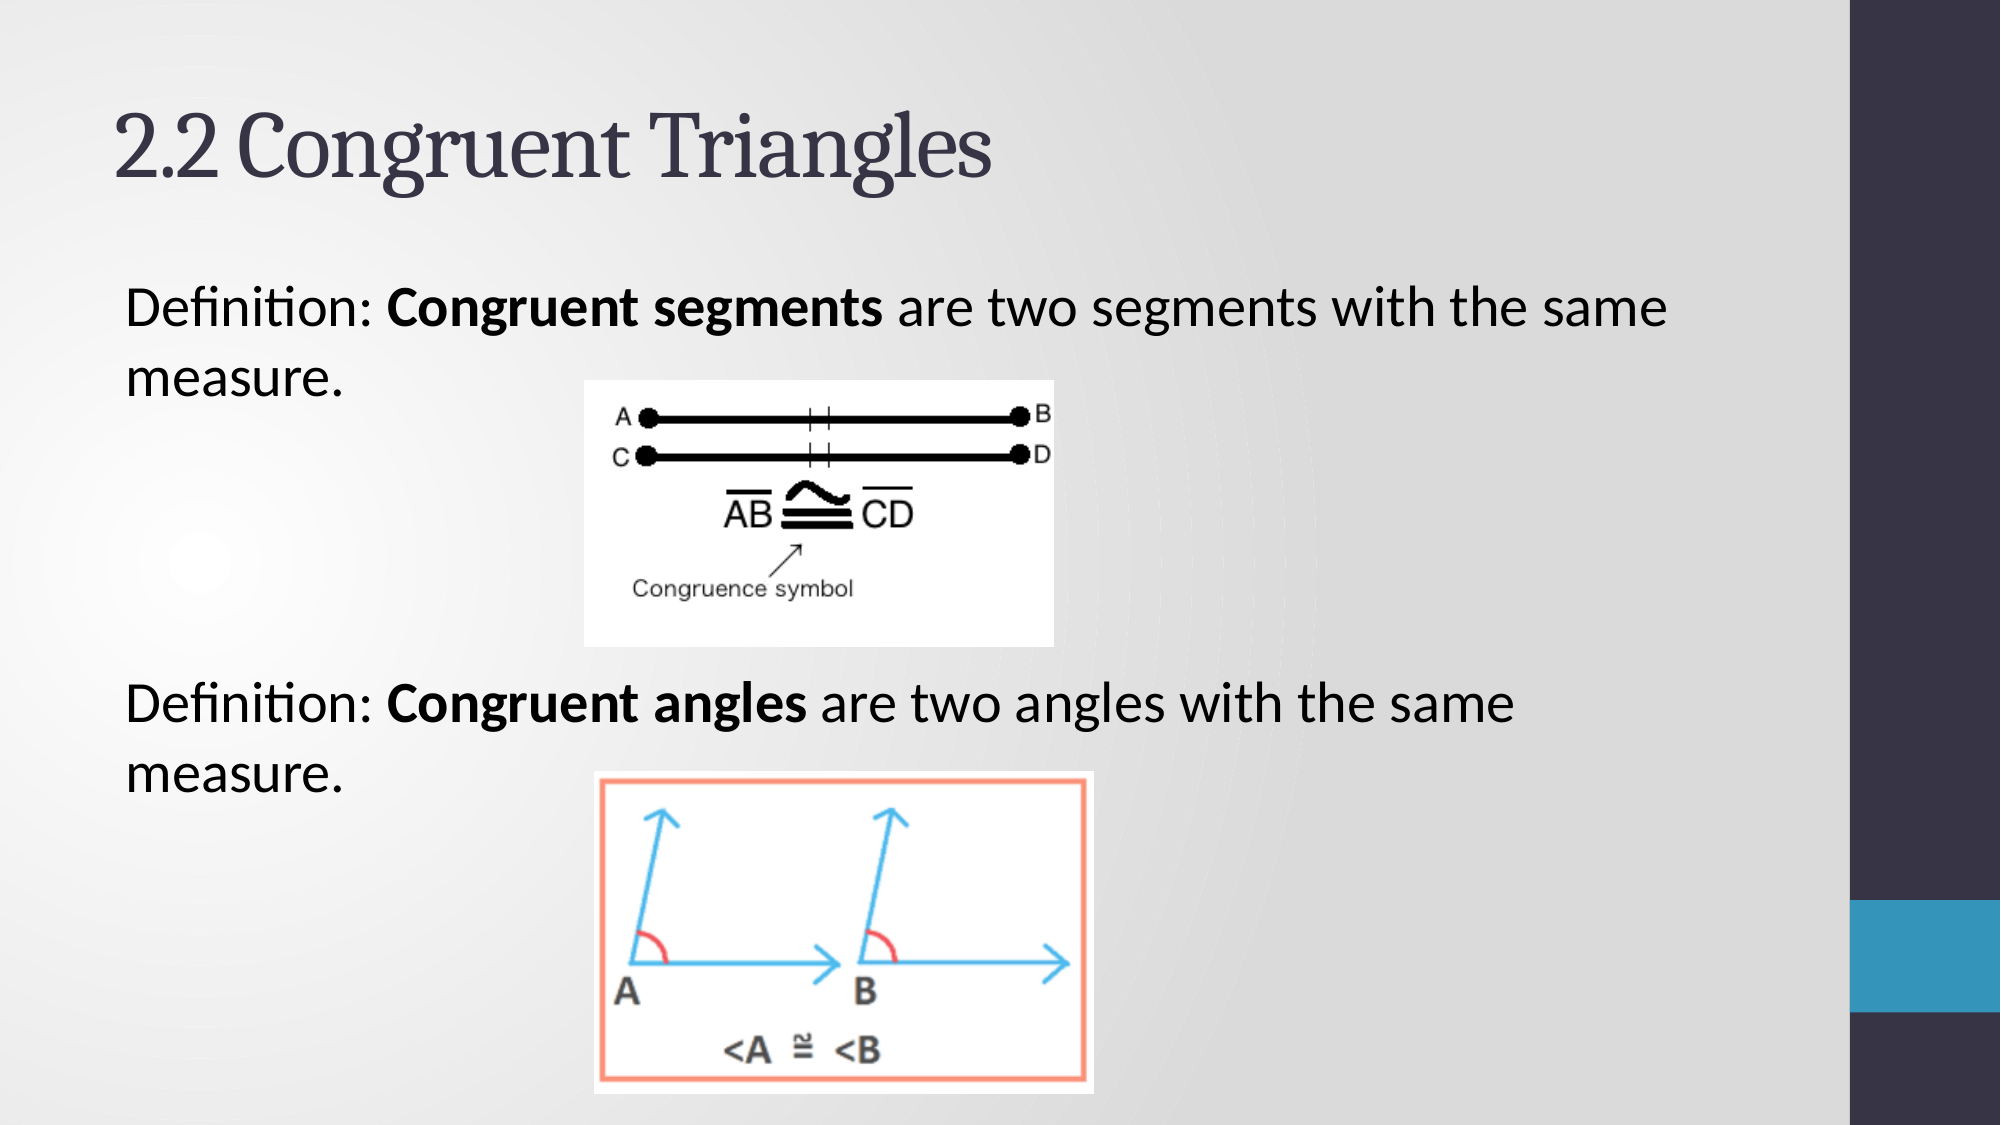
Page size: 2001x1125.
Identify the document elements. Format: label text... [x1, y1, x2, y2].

picture [584, 379, 1054, 647]
list Definition: Congruent segments are two segments with the same measure. Definition: Congruent angles are two angles with the same measure. [92, 260, 1759, 1049]
picture [594, 770, 1095, 1095]
title 2.2 Congruent Triangles [99, 45, 1767, 233]
